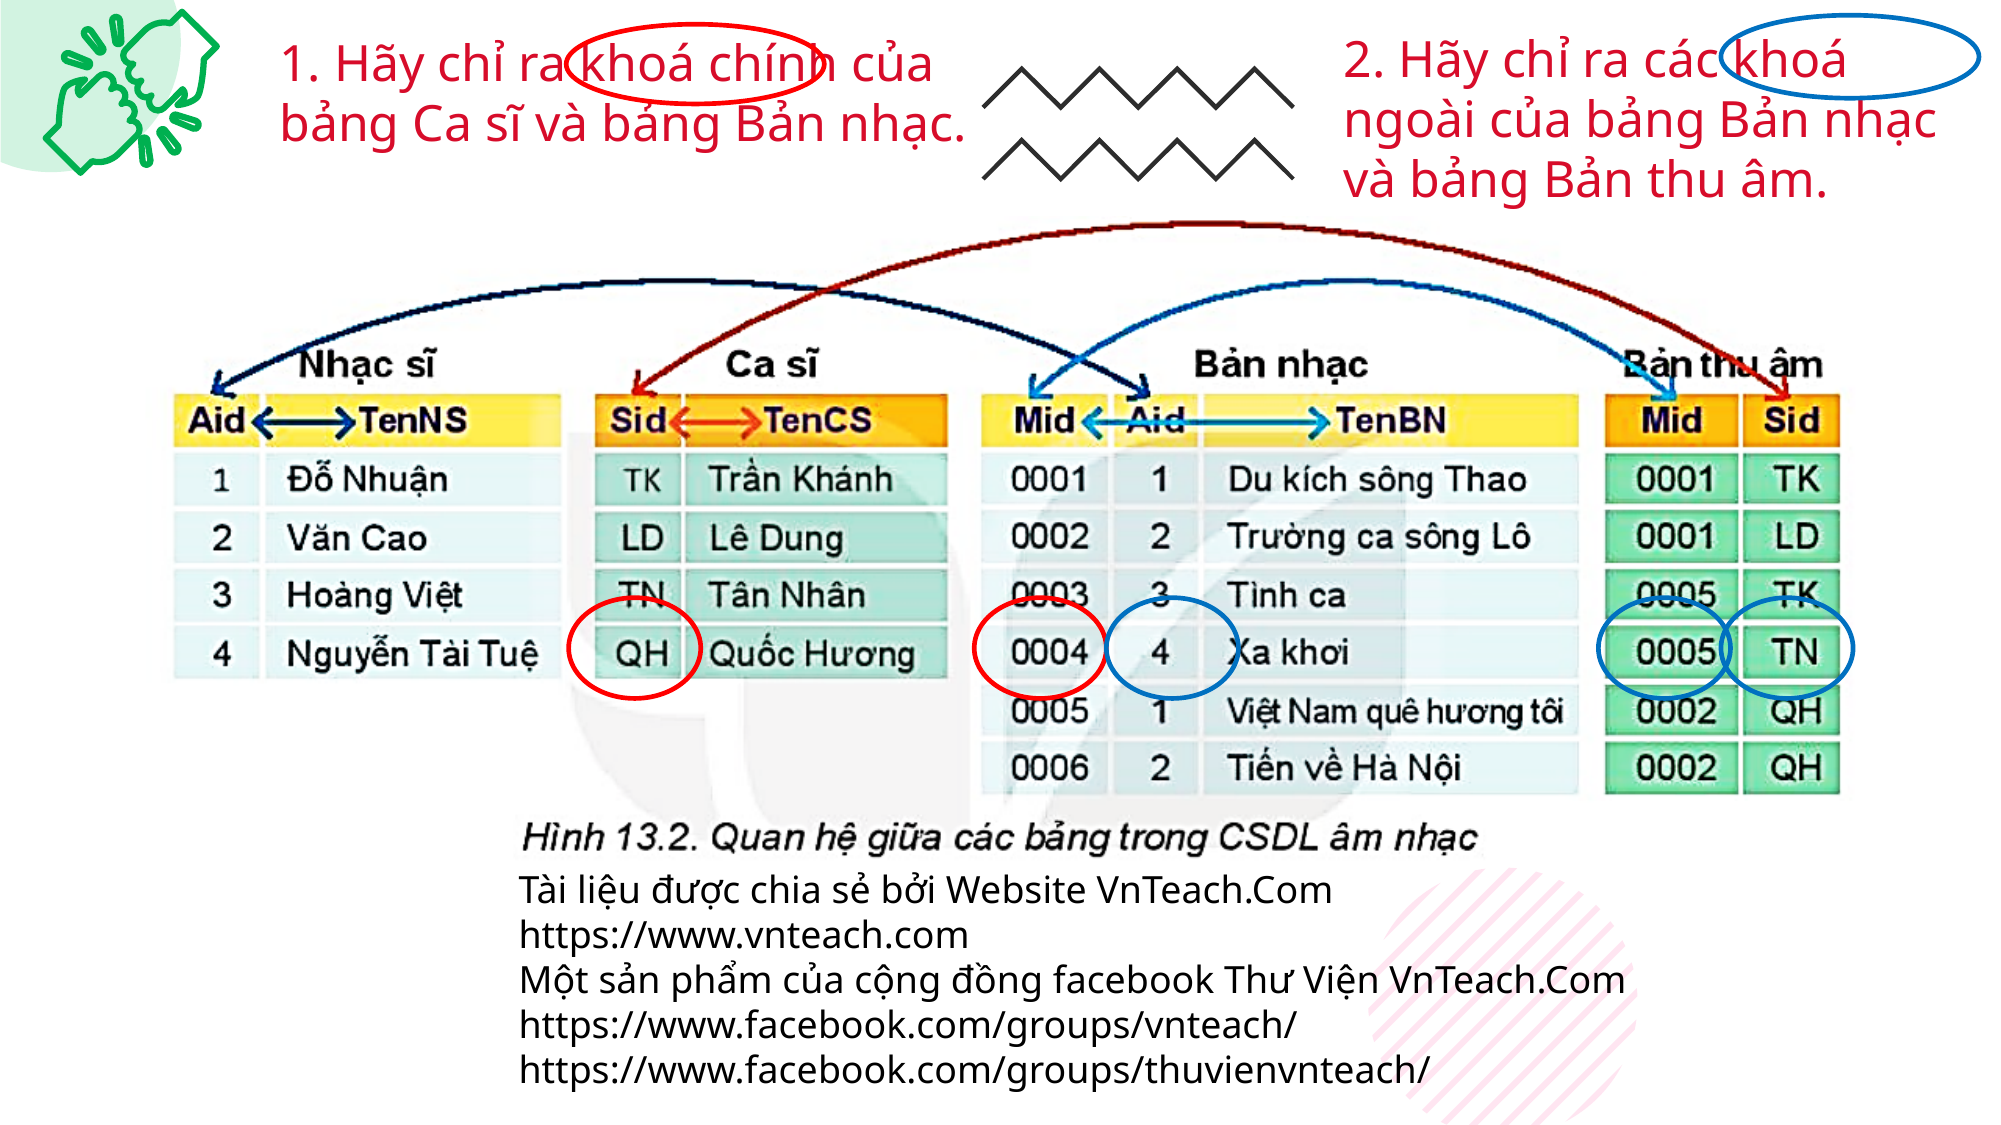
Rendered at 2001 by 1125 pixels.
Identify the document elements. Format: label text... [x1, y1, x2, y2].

picture [145, 216, 1859, 865]
text_box 2. Hãy chỉ ra các khoá ngoài của bảng Bản nhạc và bảng Bản thu âm. [1328, 19, 2000, 215]
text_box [45, 11, 217, 173]
text_box Tài liệu được chia sẻ bởi Website VnTeach.Com https://www.vnteach.com Một sản phẩm của cộng đồng facebook Thư Viện VnTeach.Com https://www.facebook.com/groups/vnteach/ https://www.facebook.com/groups/thuvienvnteach/ [503, 858, 2000, 1099]
text_box [565, 23, 826, 105]
text_box 1. Hãy chỉ ra khoá chính của bảng Ca sĩ và bảng Bản nhạc. [264, 24, 1000, 159]
text_box [1719, 14, 1981, 100]
